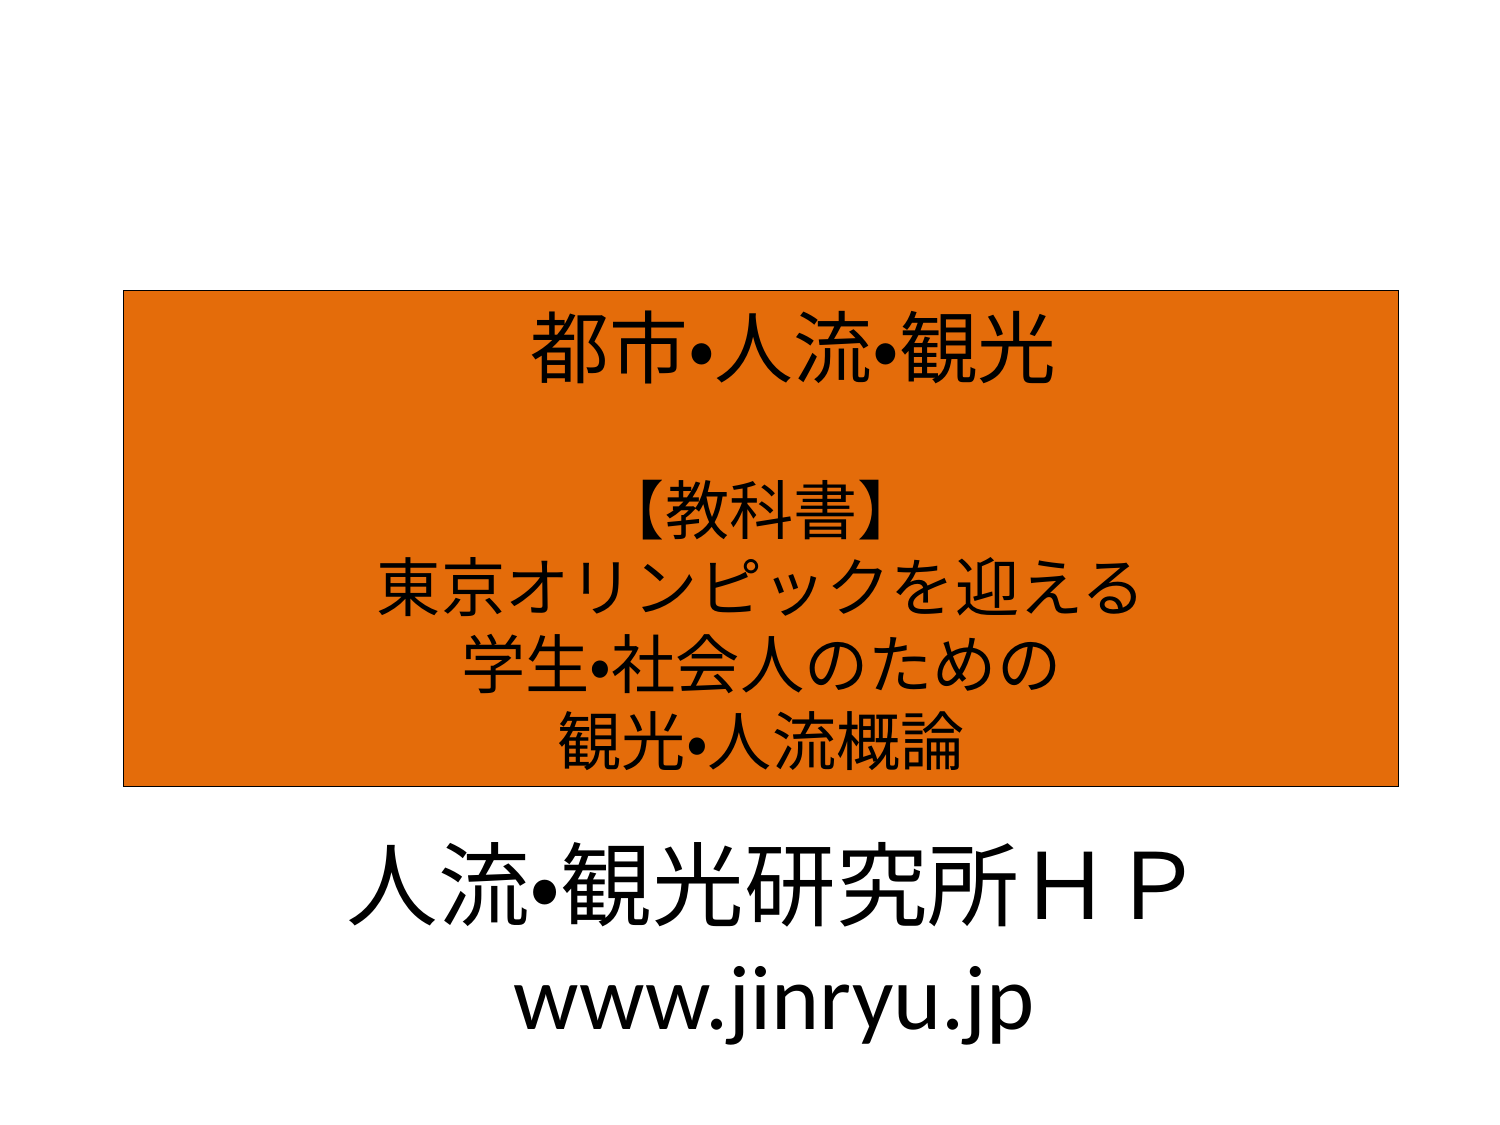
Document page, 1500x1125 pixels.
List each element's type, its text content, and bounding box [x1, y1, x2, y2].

text_box 都市・人流・観光 【教科書】 東京オリンピックを迎える 学生・社会人のための 観光・人流概論 [123, 290, 1399, 787]
text_box 人流・観光研究所ＨＰ www.jinryu.jp [137, 817, 1413, 1059]
